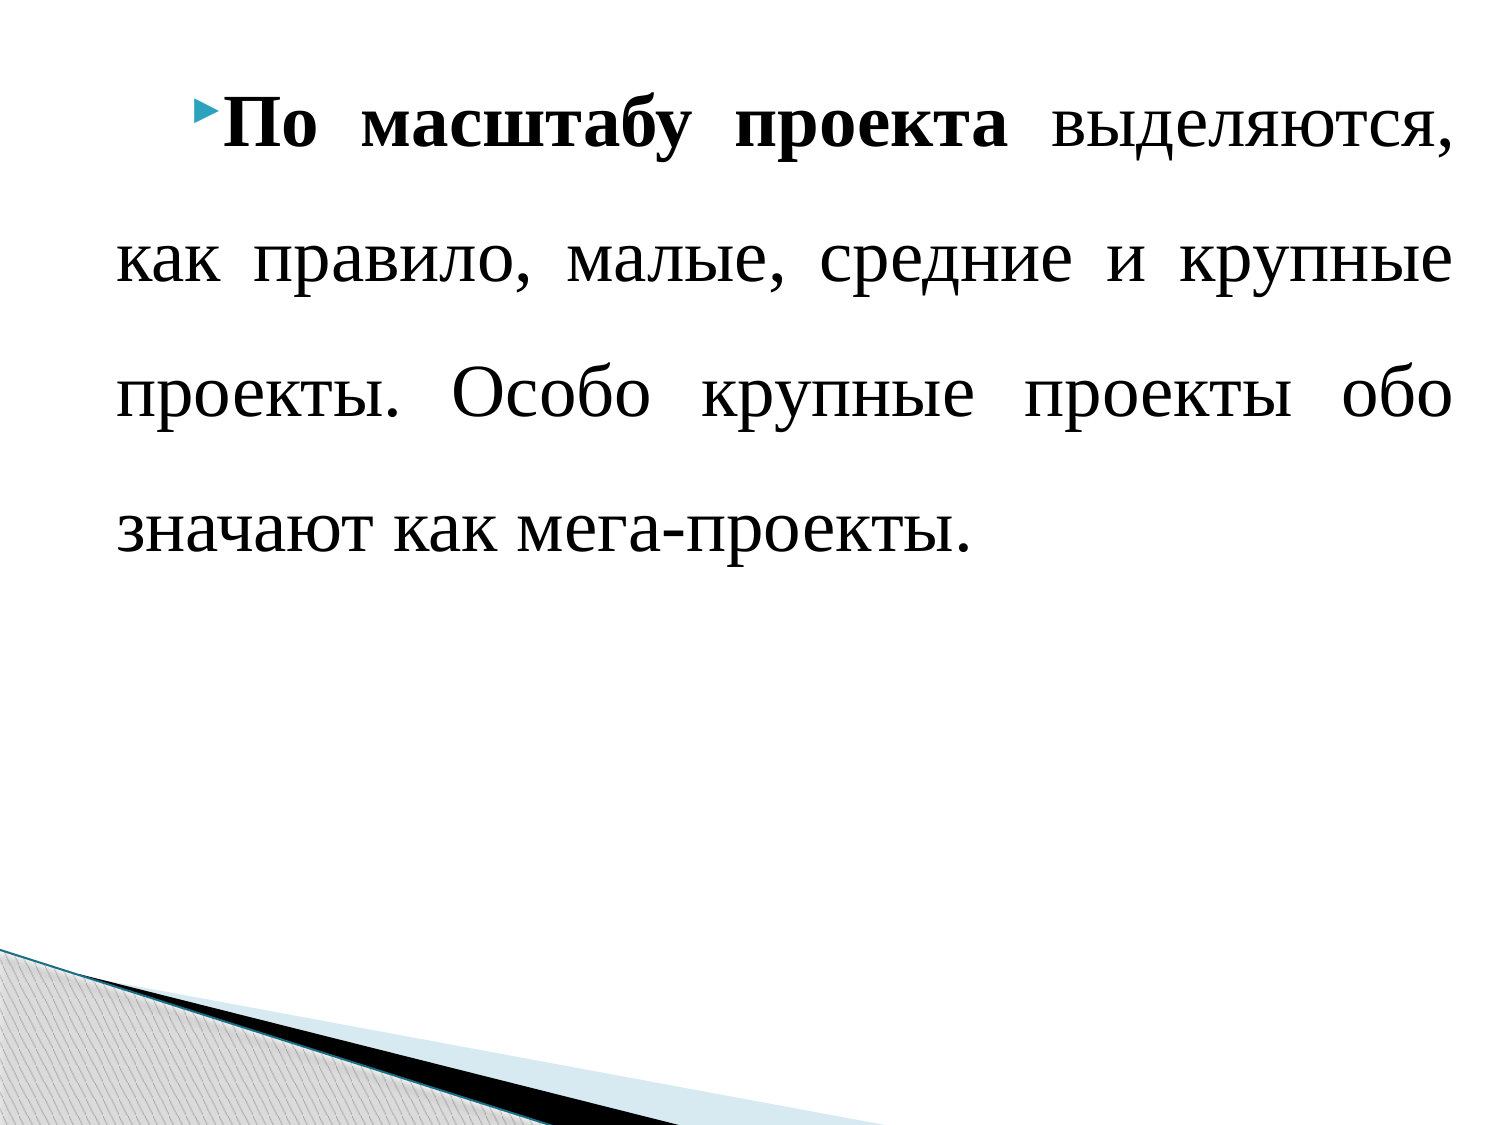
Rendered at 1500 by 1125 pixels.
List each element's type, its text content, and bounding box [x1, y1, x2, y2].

list По масштабу проекта выделяются, как правило, малые, средние и крупные проекты. Особо крупные проекты обо­значают как мега-проекты. [41, 19, 1471, 1106]
